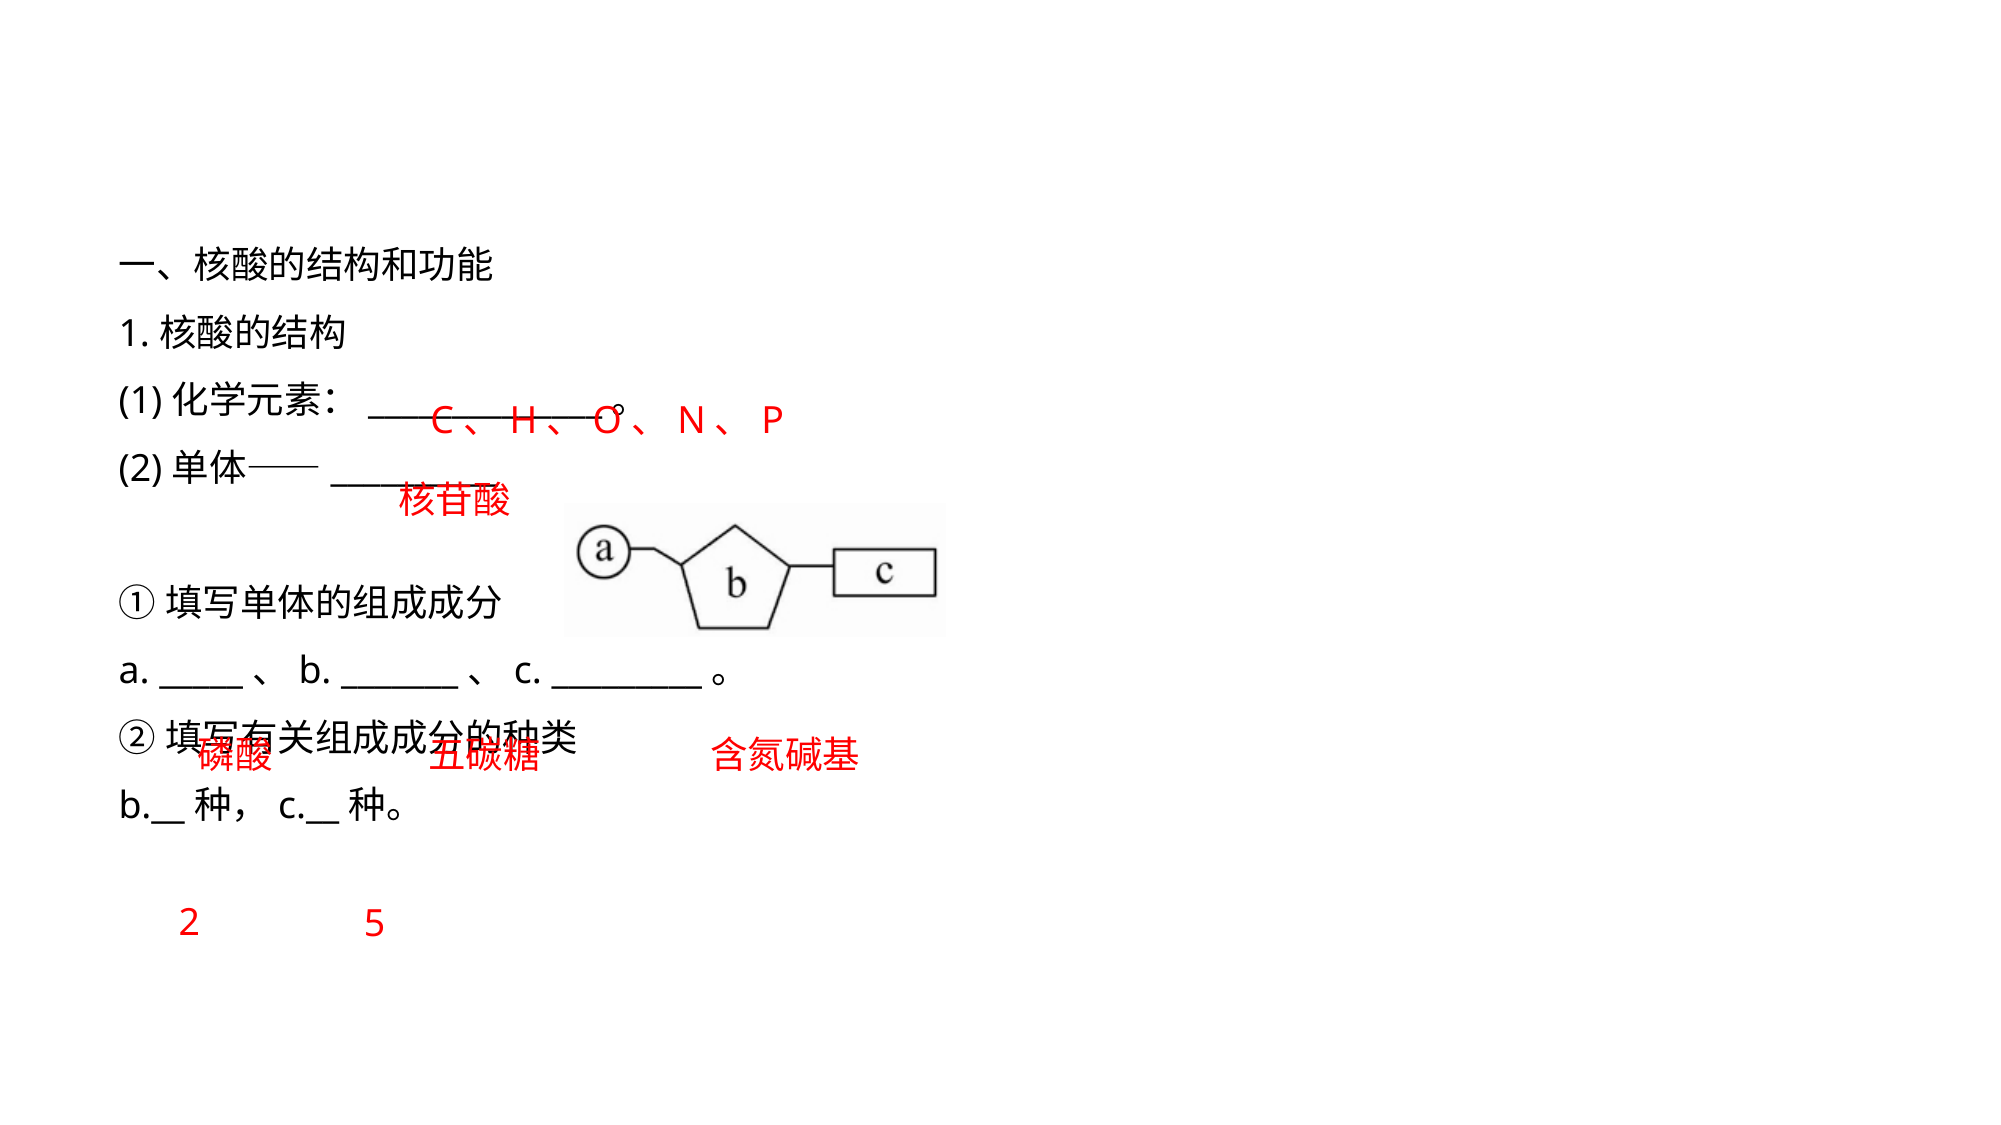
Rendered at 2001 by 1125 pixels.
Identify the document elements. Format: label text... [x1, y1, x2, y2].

text_box 2 [163, 890, 290, 950]
picture [564, 503, 946, 637]
text_box 5 [348, 891, 441, 951]
text_box 含氮碱基 [695, 724, 965, 784]
text_box 五碳糖 [413, 724, 683, 784]
text_box C、H、O、N、P [415, 388, 864, 448]
text_box 一、核酸的结构和功能 1.核酸的结构 (1)化学元素：______________。 (2)单体——__________ ①填写单体的组成成分 a. _____、b. _______、c. _________。 ②填写有关组成成分的种类 b.__种，c.__种。 [103, 211, 1407, 834]
text_box 核苷酸 [383, 468, 653, 528]
text_box 磷酸 [183, 724, 413, 784]
